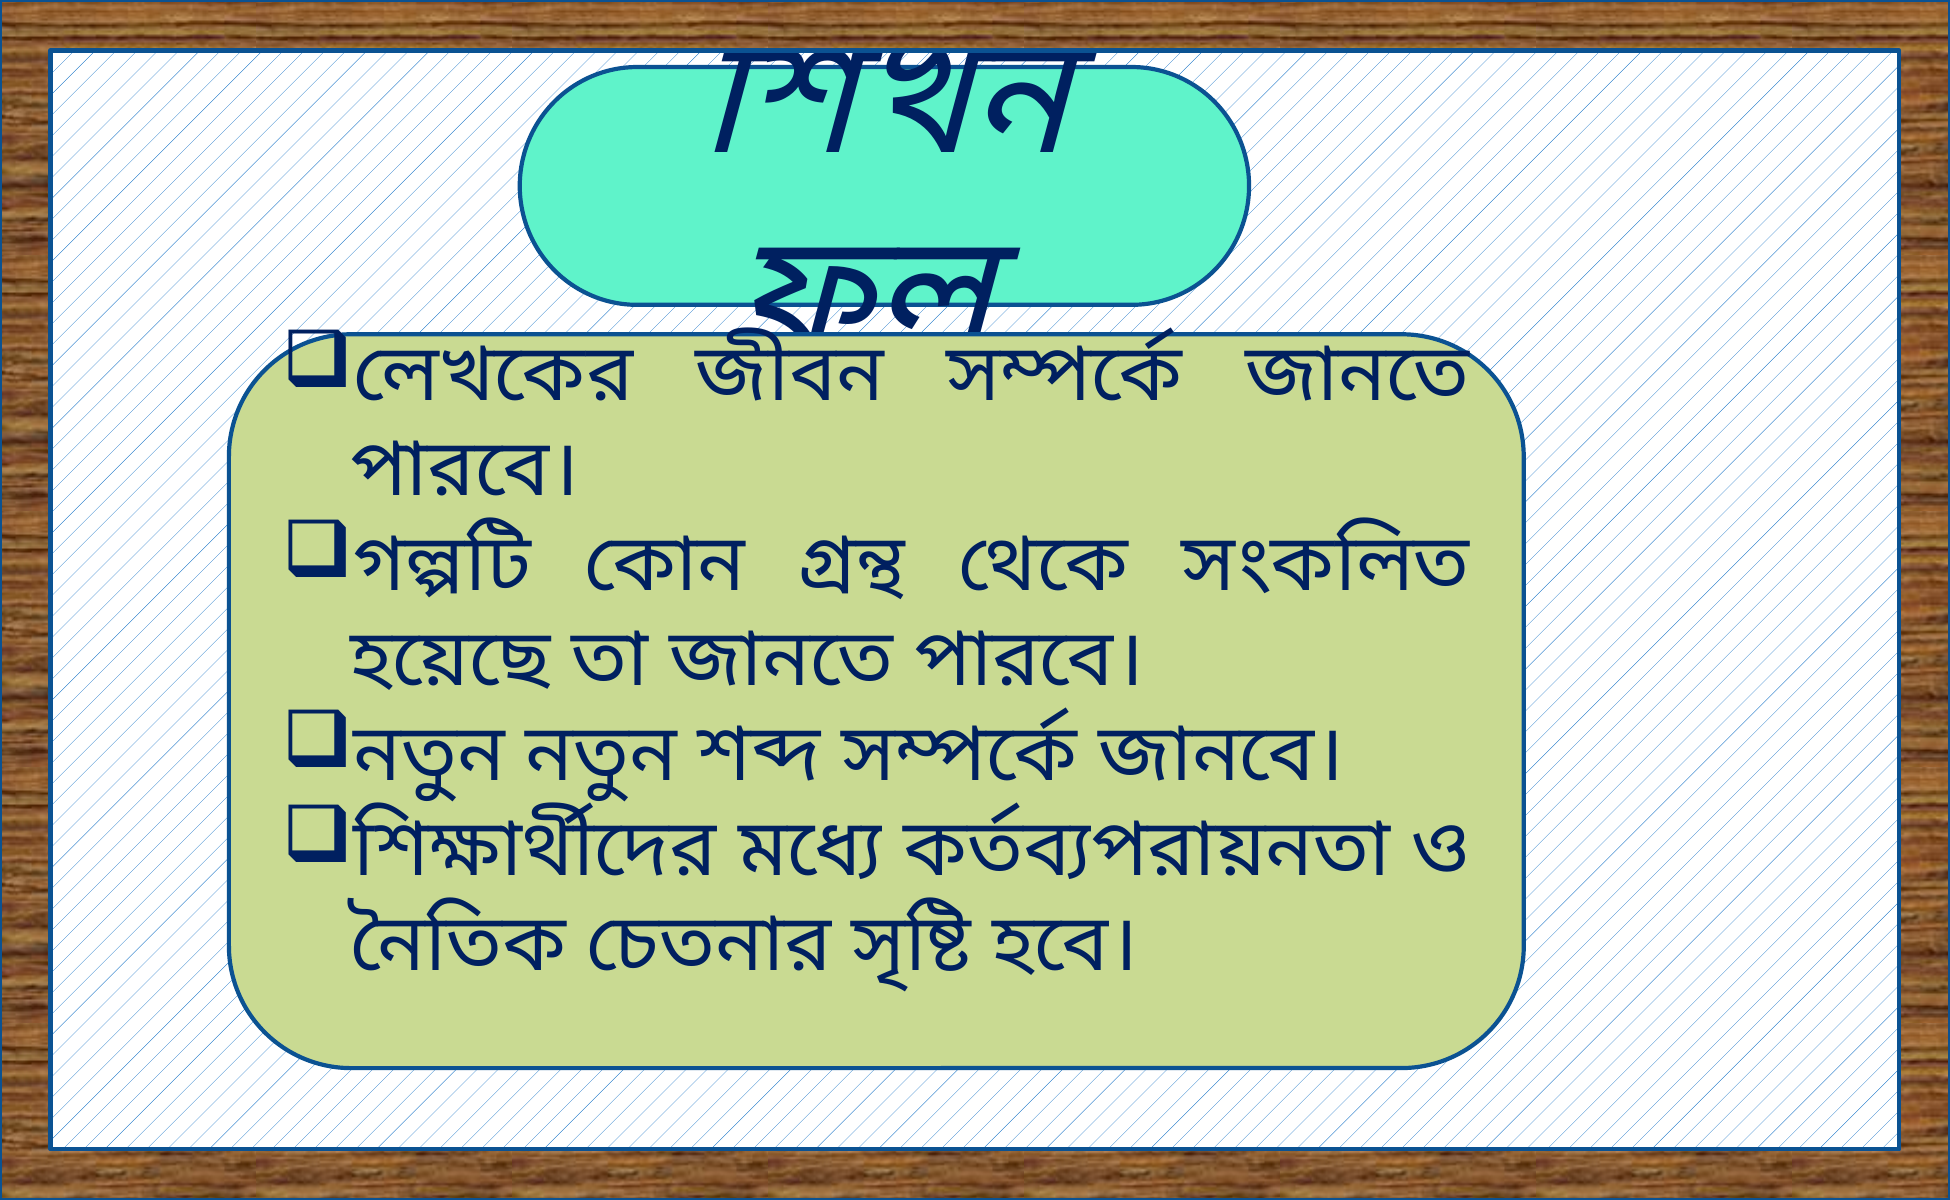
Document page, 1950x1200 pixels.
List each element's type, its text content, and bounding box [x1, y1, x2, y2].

text_box শিখন ফল [517, 64, 1252, 307]
text_box [0, 0, 1950, 1200]
text_box লেখকের জীবন সম্পর্কে জানতে পারবে। গল্পটি কোন গ্রন্থ থেকে সংকলিত হয়েছে তা জানতে পারবে। নতুন নতুন শব্দ সম্পর্কে জানবে। শিক্ষার্থীদের মধ্যে কর্তব্যপরায়নতা ও নৈতিক চেতনার সৃষ্টি হবে। [226, 332, 1526, 1071]
